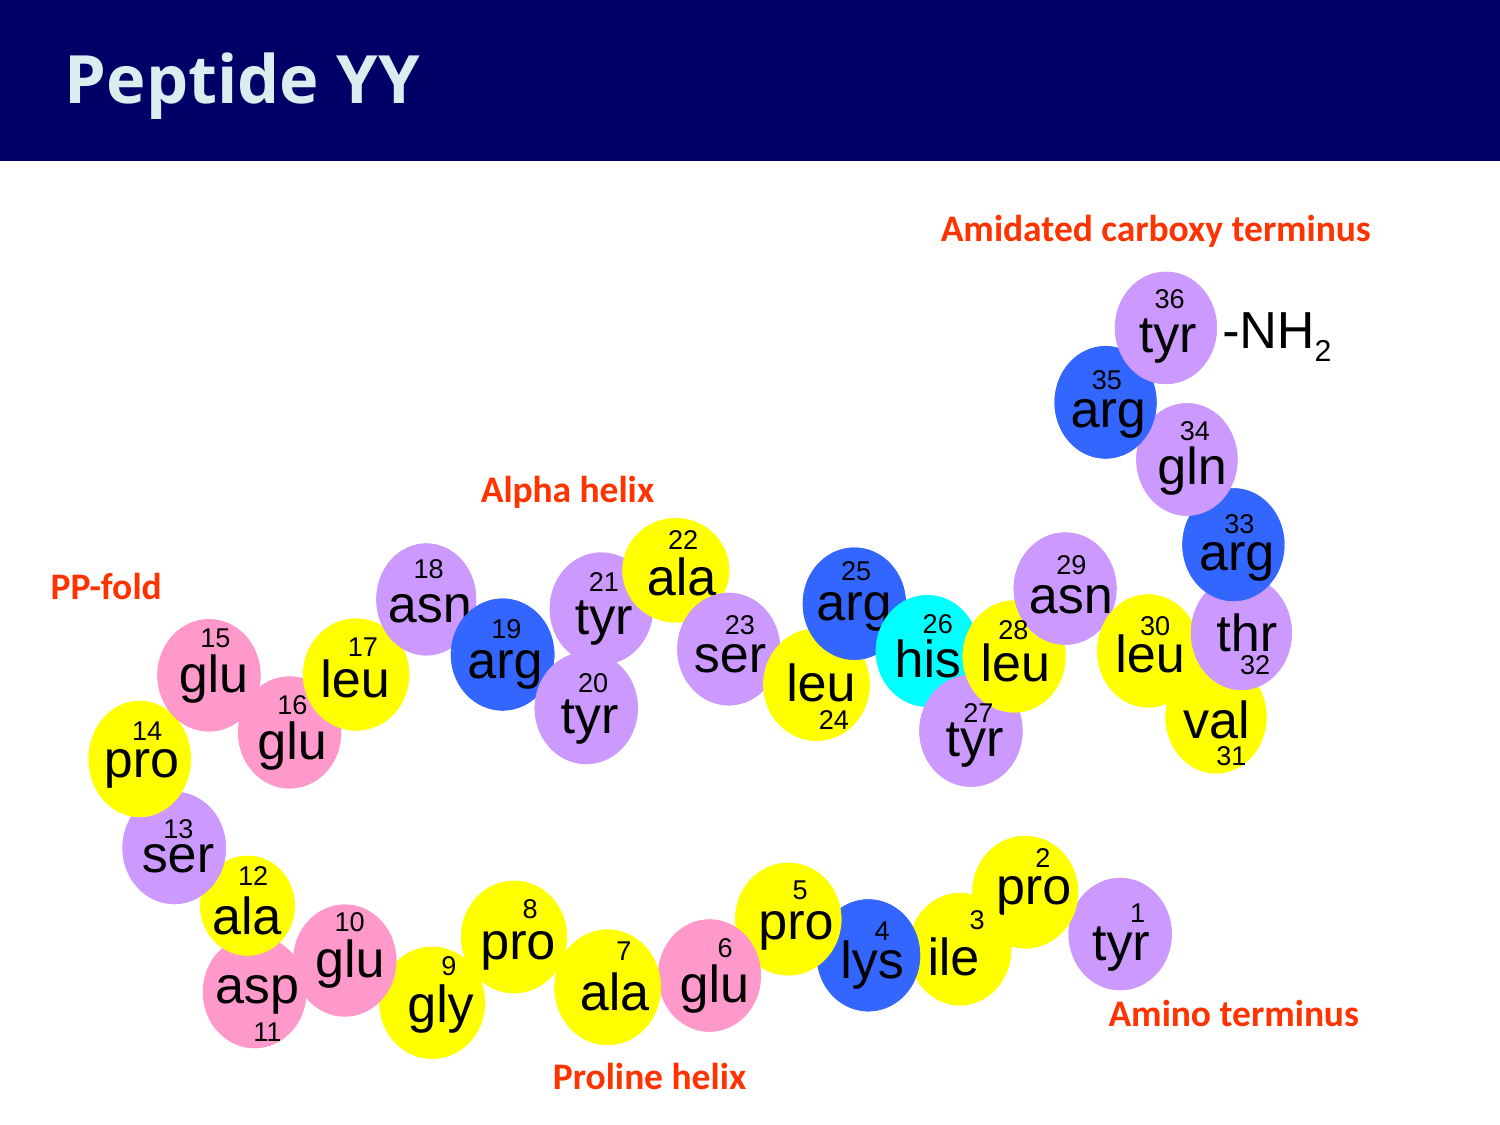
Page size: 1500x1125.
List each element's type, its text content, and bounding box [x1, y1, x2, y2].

text_box Peptide YY [50, 29, 436, 125]
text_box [88, 196, 1389, 1060]
text_box [0, 0, 1500, 161]
text_box Proline helix [538, 1066, 762, 1105]
text_box PP-fold [35, 554, 83, 615]
